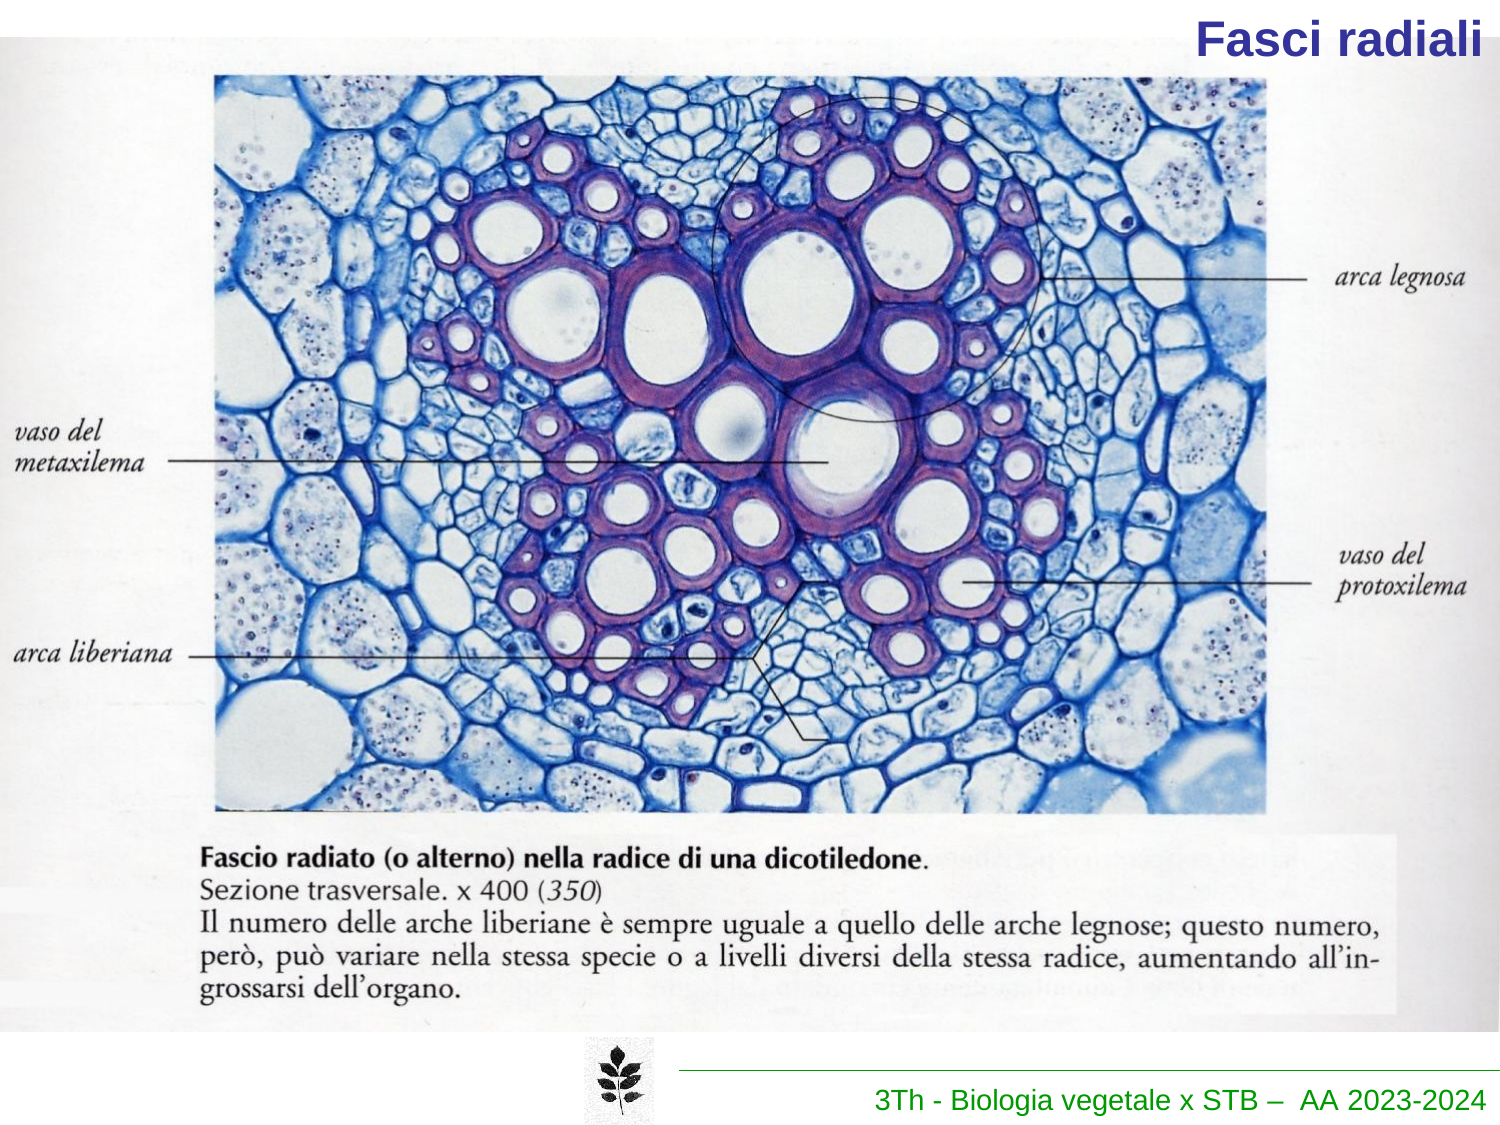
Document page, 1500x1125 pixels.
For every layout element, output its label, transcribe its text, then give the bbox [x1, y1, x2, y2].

text_box [0, 37, 1500, 1032]
title Fasci radiali [1193, 4, 1487, 195]
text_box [583, 1037, 1500, 1125]
